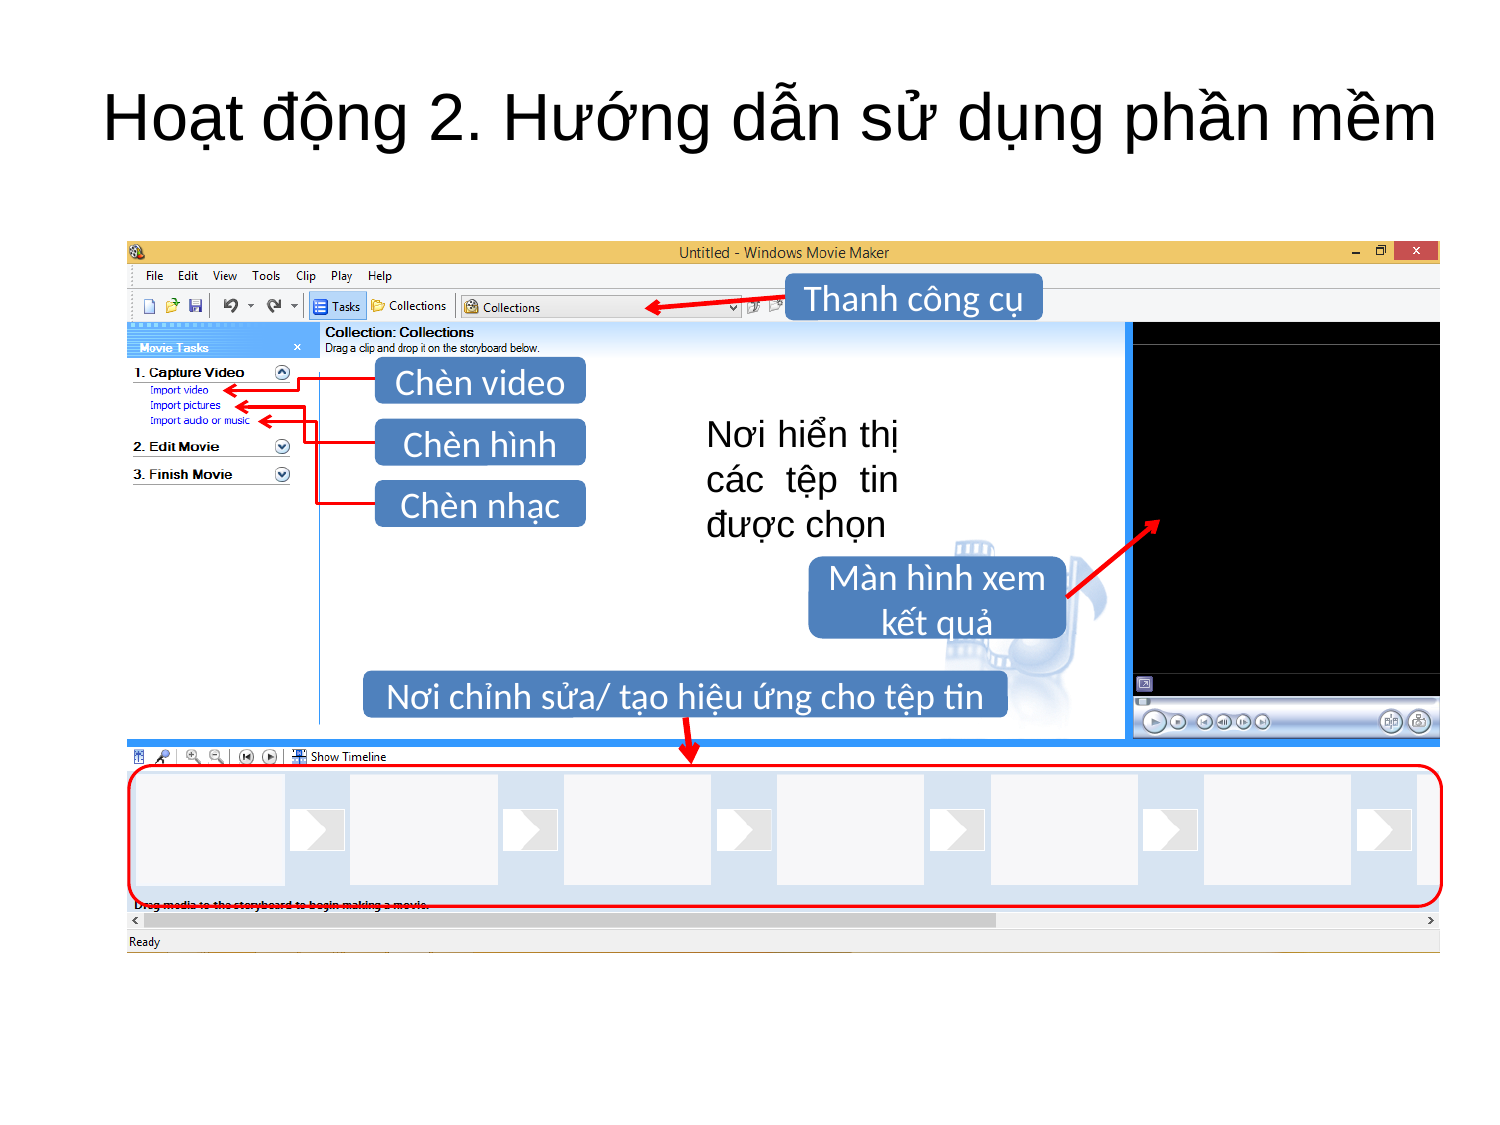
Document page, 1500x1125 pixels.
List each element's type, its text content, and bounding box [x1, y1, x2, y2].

picture [127, 240, 1441, 953]
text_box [222, 378, 376, 391]
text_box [257, 421, 376, 504]
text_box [644, 296, 786, 309]
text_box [1066, 519, 1161, 598]
text_box Hoạt động 2. Hướng dẫn sử dụng phần mềm [88, 66, 1455, 161]
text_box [664, 737, 713, 745]
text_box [234, 406, 376, 443]
